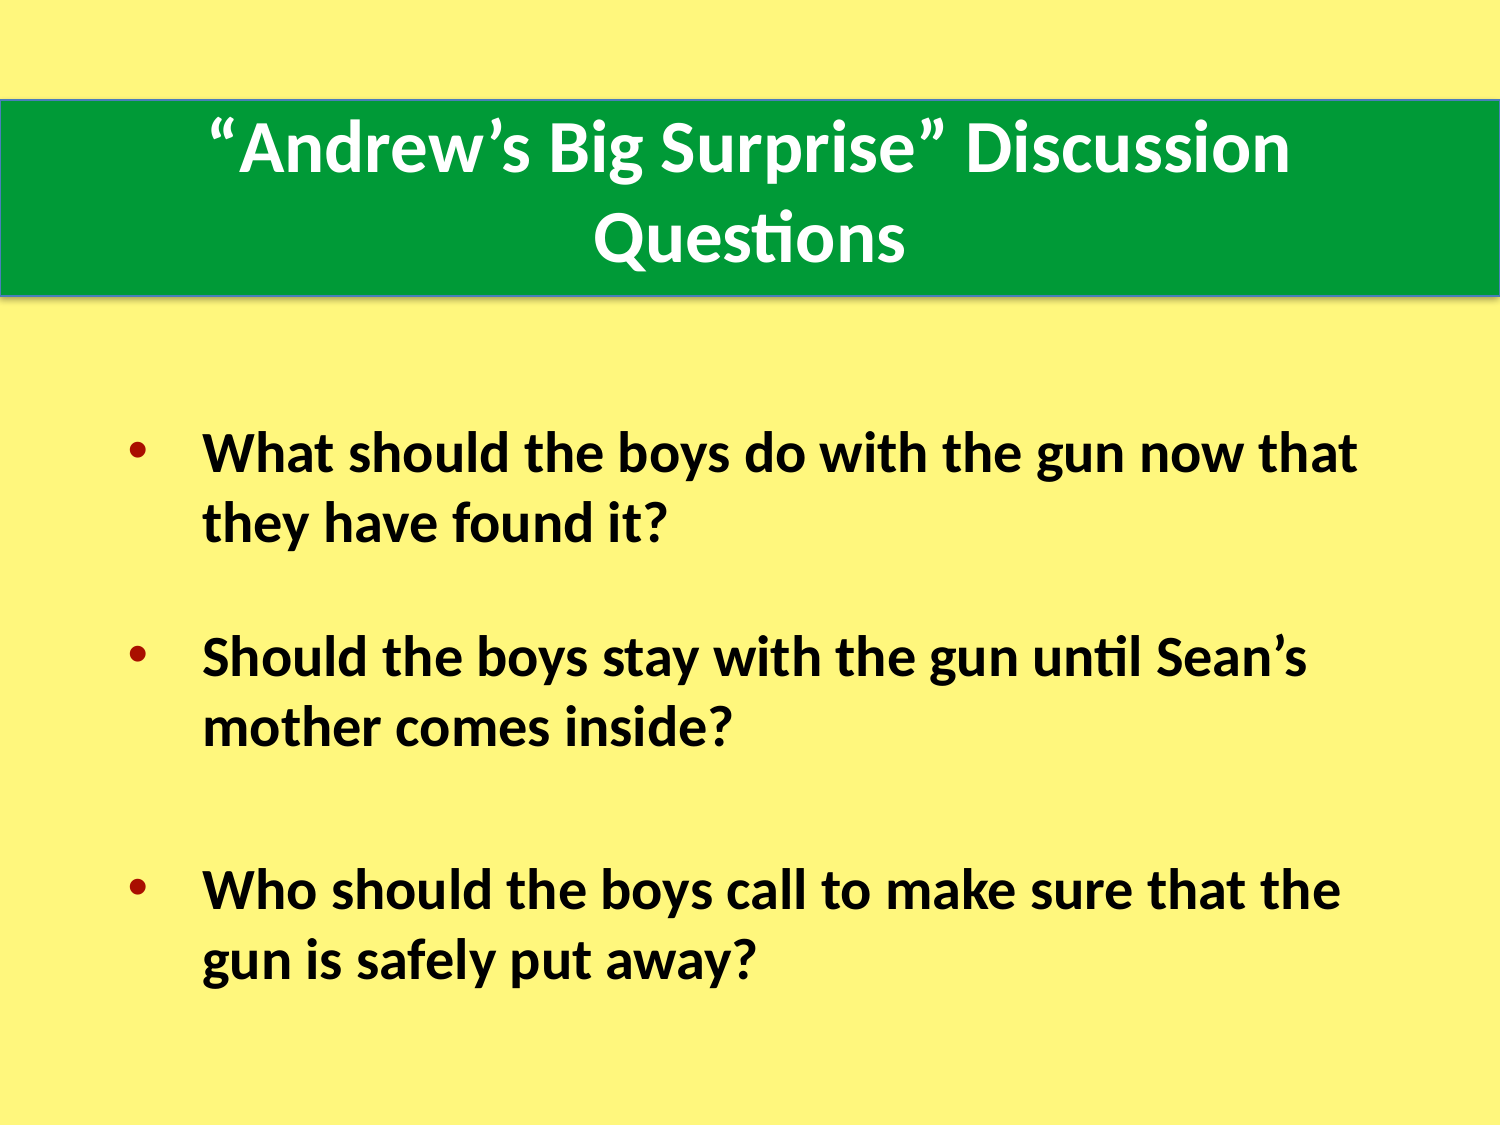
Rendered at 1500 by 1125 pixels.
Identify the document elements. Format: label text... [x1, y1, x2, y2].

list What should the boys do with the gun now that they have found it? Should the boys stay with the gun until Sean’s mother comes inside? Who should the boys call to make sure that the gun is safely put away? [37, 349, 1426, 1093]
text_box [0, 99, 1500, 297]
title “Andrew’s Big Surprise” Discussion Questions [74, 138, 1426, 327]
